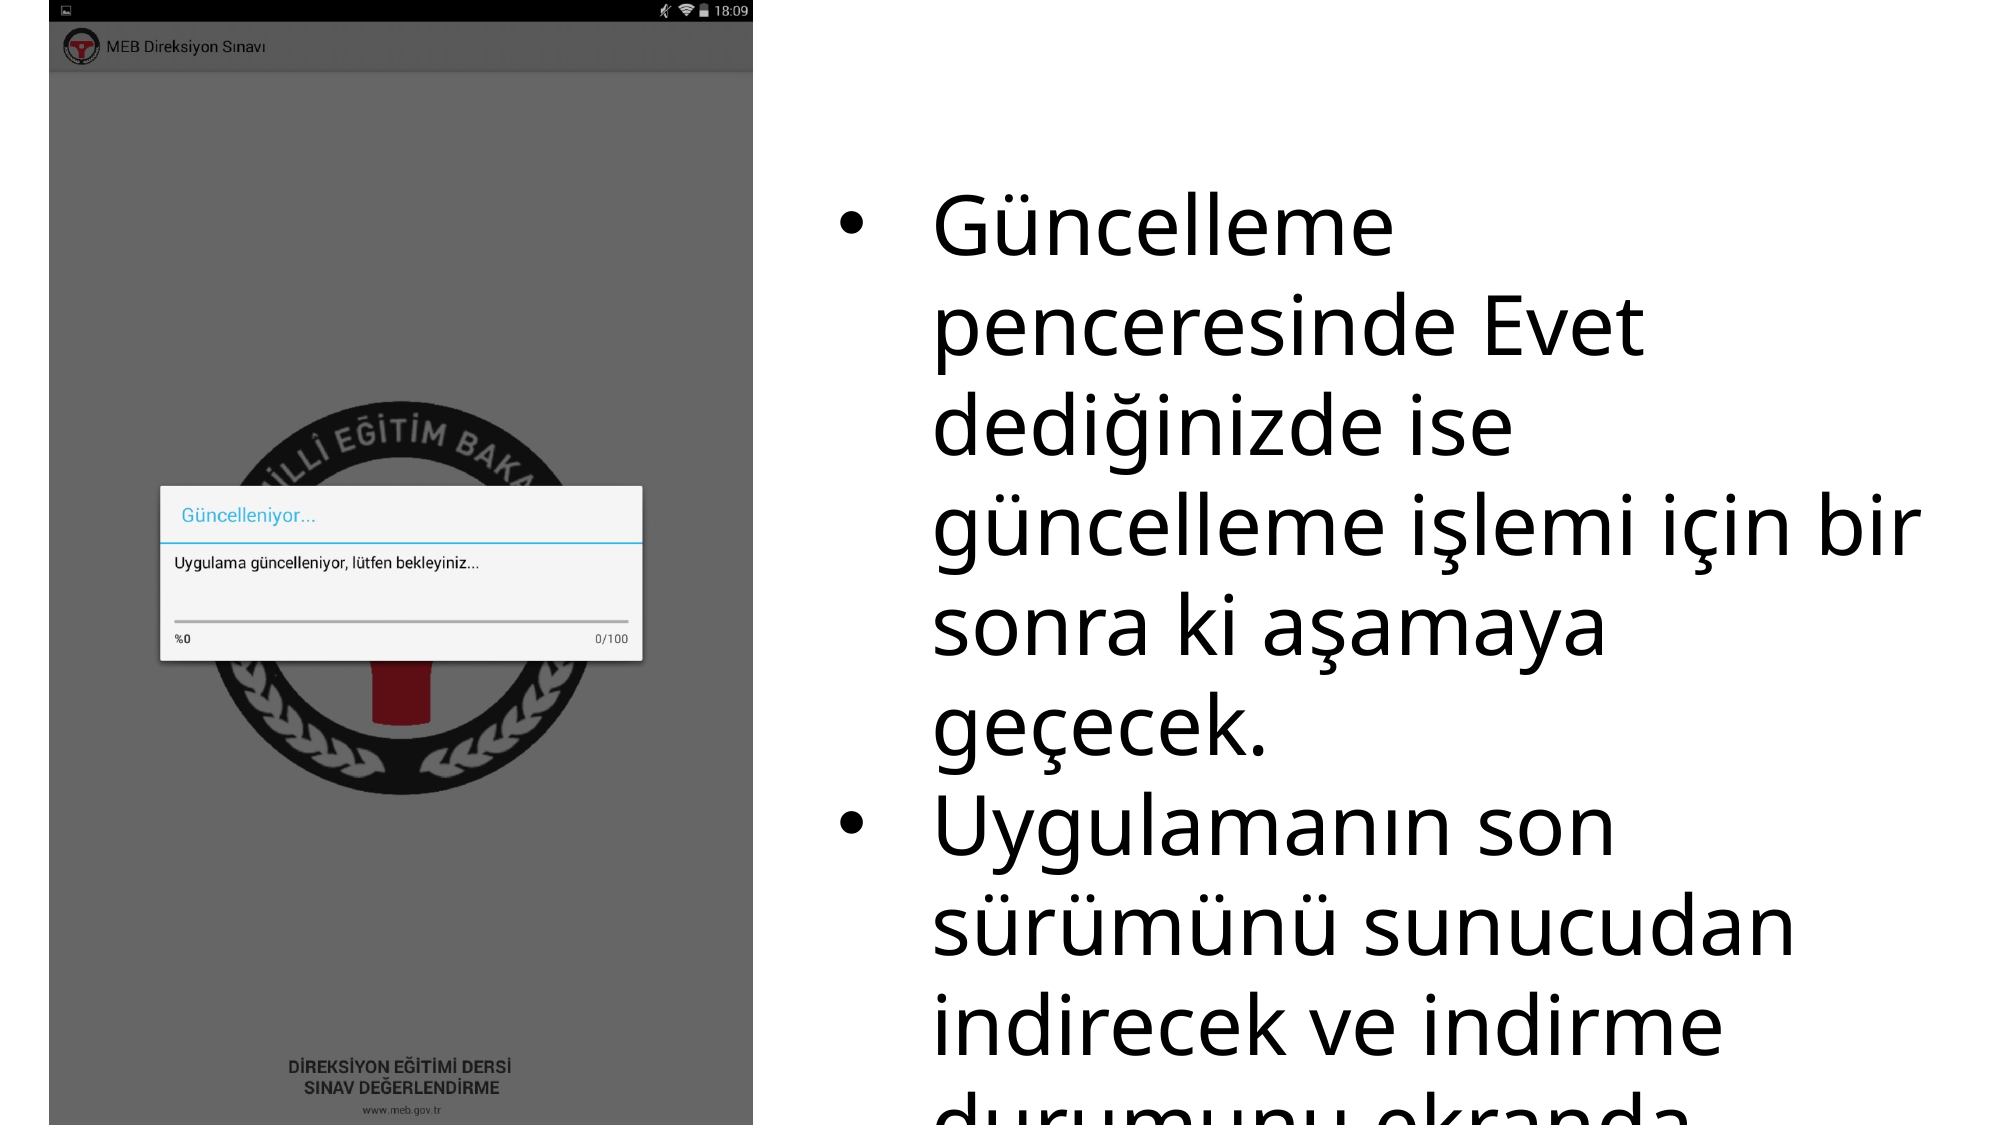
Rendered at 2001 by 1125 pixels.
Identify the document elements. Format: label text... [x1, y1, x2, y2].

text_box Güncelleme penceresinde Evet dediğinizde ise güncelleme işlemi için bir sonra ki aşamaya geçecek. Uygulamanın son sürümünü sunucudan indirecek ve indirme durumunu ekranda yüzdelik olarak gösterecek. [822, 164, 1952, 1125]
picture [49, 0, 754, 1125]
